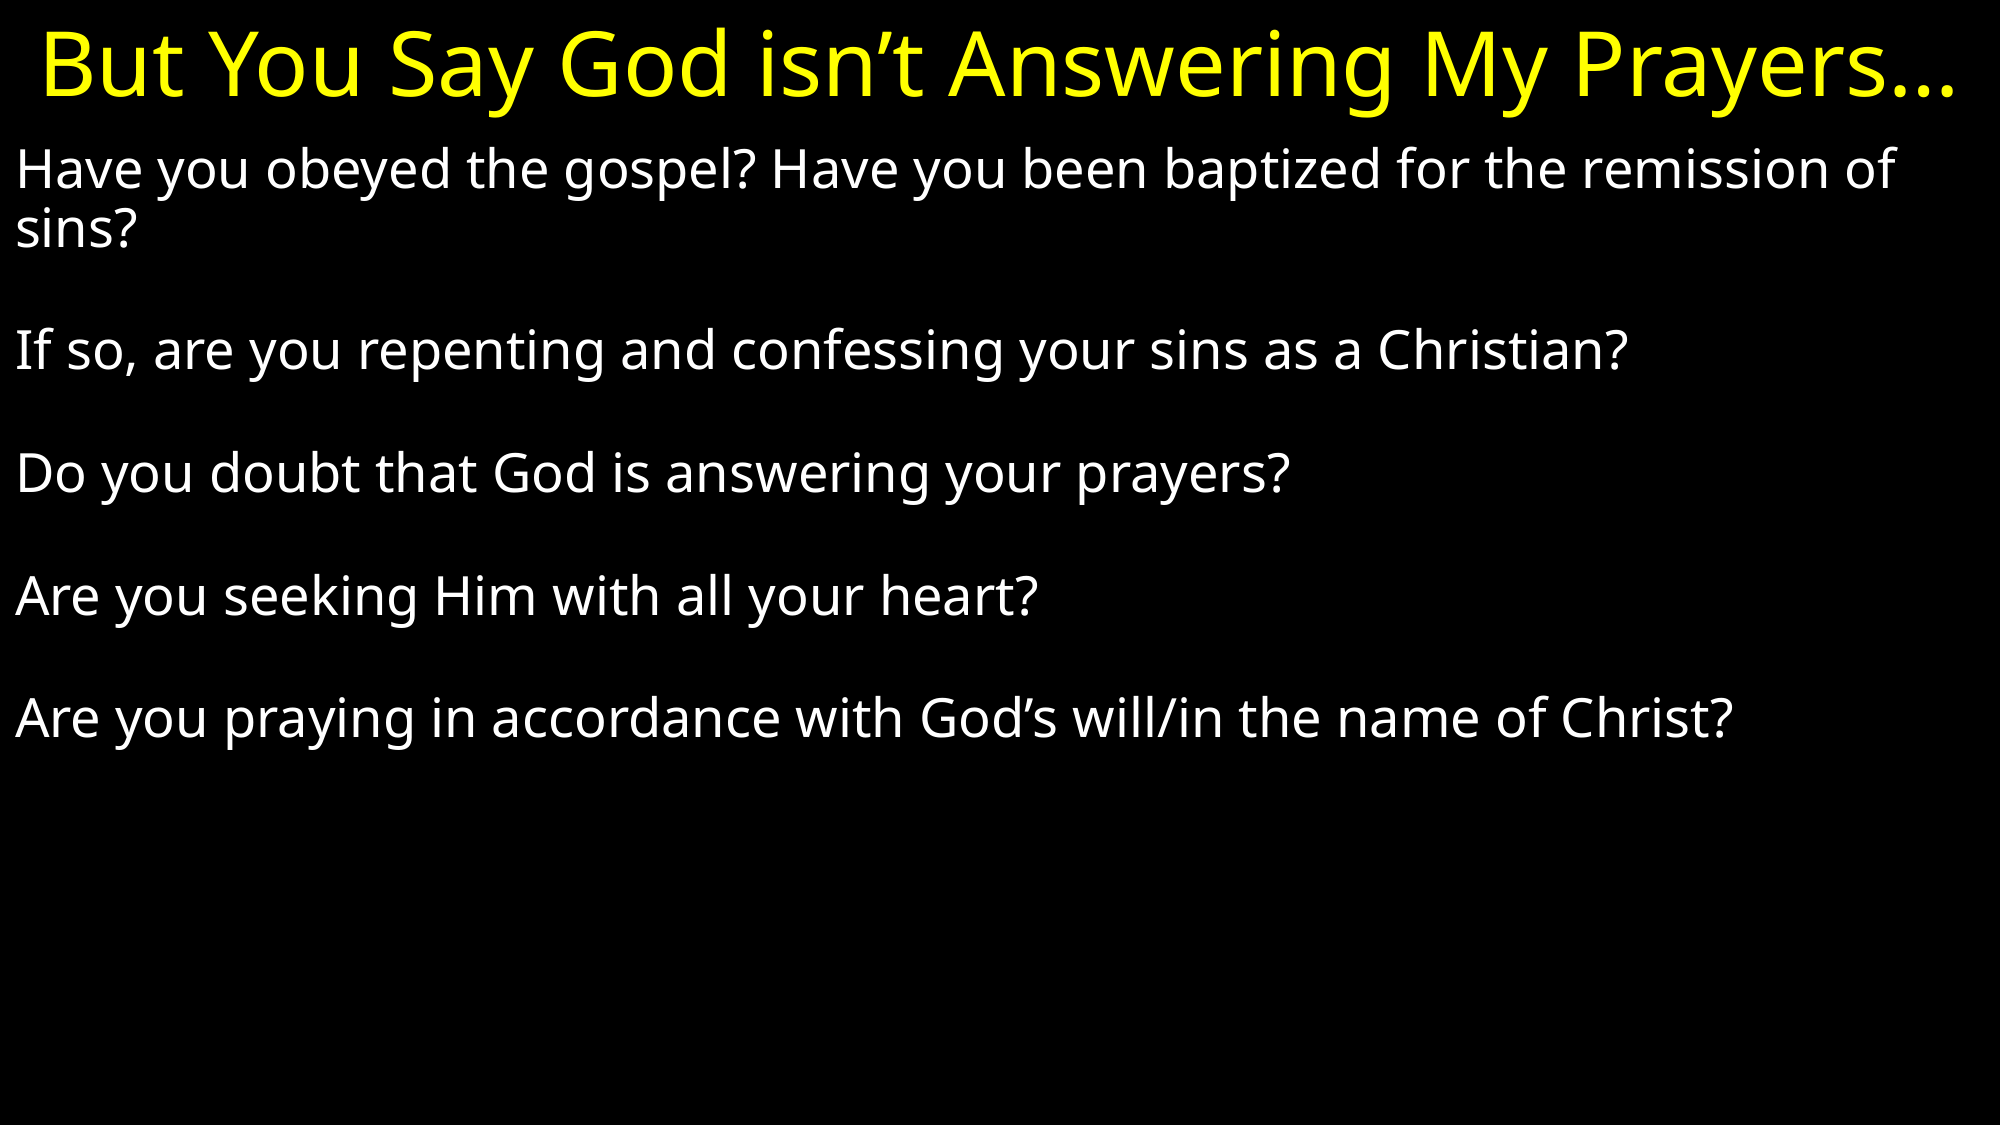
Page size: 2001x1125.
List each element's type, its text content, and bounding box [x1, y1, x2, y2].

title But You Say God isn’t Answering My Prayers… [0, 0, 2000, 134]
list Have you obeyed the gospel? Have you been baptized for the remission of sins? If so, are you repenting and confessing your sins as a Christian? Do you doubt that God is answering your prayers? Are you seeking Him with all your heart? Are you praying in accordance with God’s will/in the name of Christ? [0, 134, 2000, 1125]
